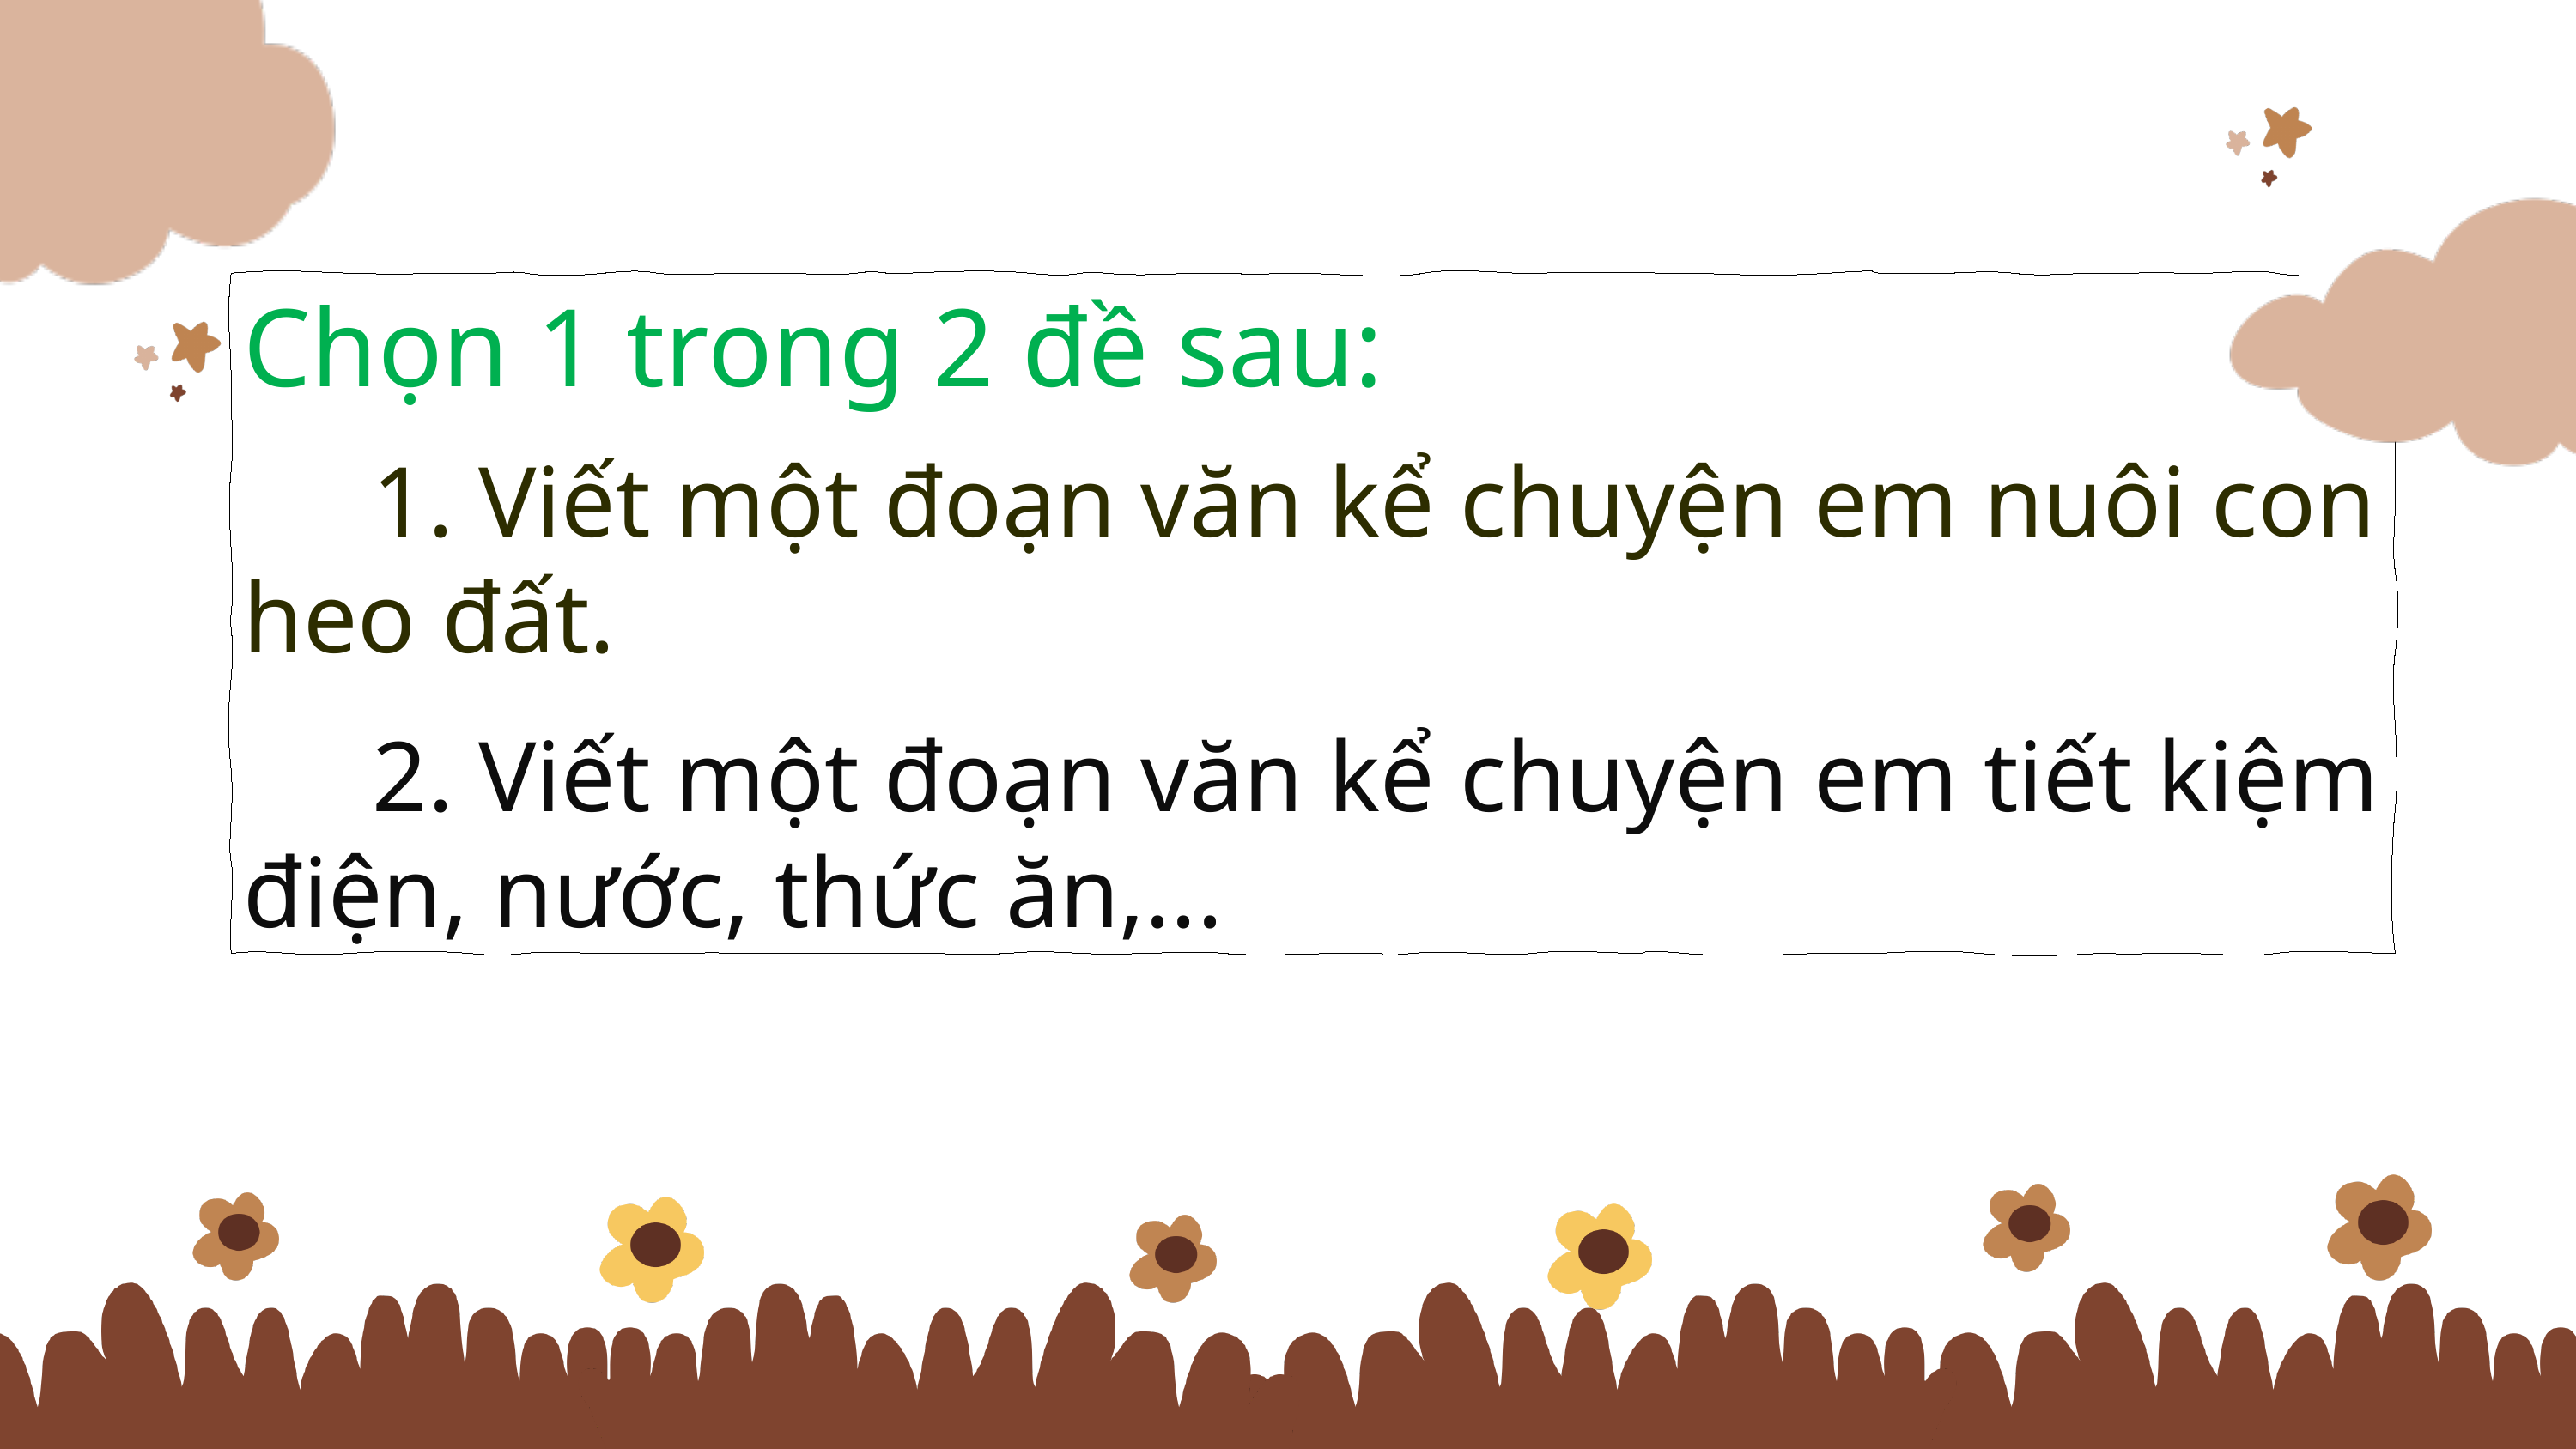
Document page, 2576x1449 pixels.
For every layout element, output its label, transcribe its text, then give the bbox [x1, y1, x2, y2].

picture [1983, 1183, 2070, 1272]
text_box Chọn 1 trong 2 đề sau: 1. Viết một đoạn văn kể chuyện em nuôi con heo đất. 2. Viết một đoạn văn kể chuyện em tiết kiệm điện, nước, thức ăn,... [228, 270, 2398, 956]
picture [2220, 94, 2576, 472]
picture [0, 1173, 2576, 1449]
picture [0, 0, 346, 409]
